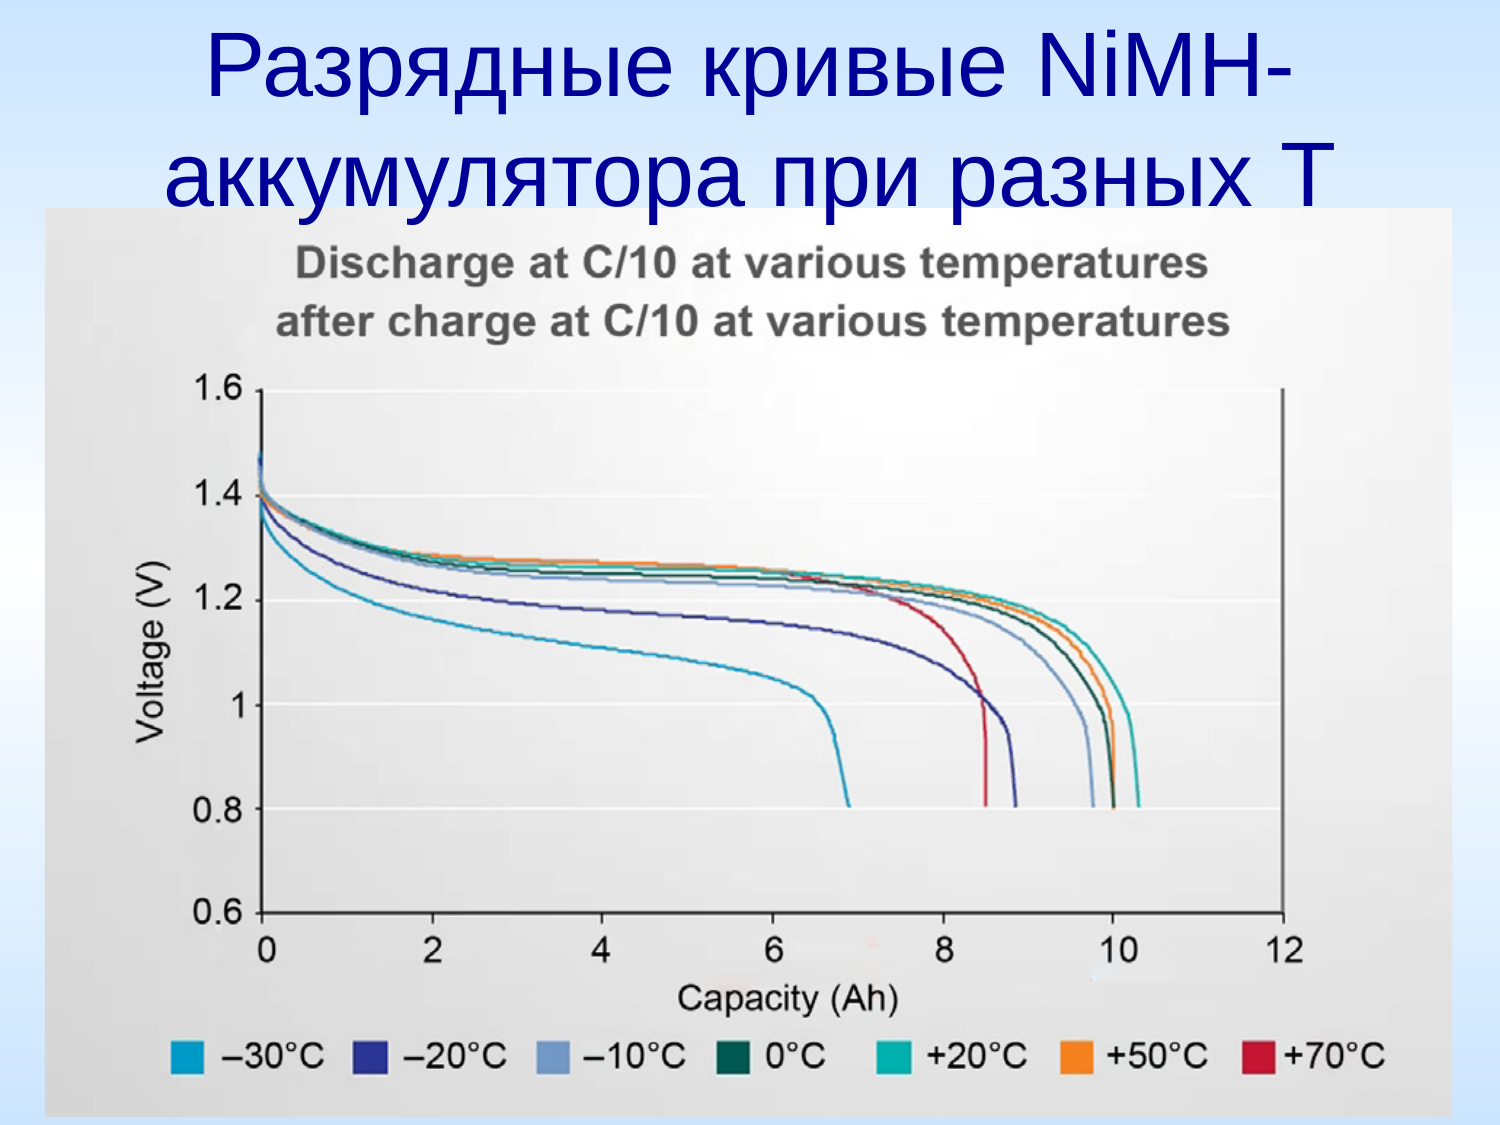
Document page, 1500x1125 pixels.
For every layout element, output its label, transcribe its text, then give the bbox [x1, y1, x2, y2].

title Разрядные кривые NiMH-аккумулятора при разных T [112, 20, 1388, 206]
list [44, 208, 1453, 1117]
